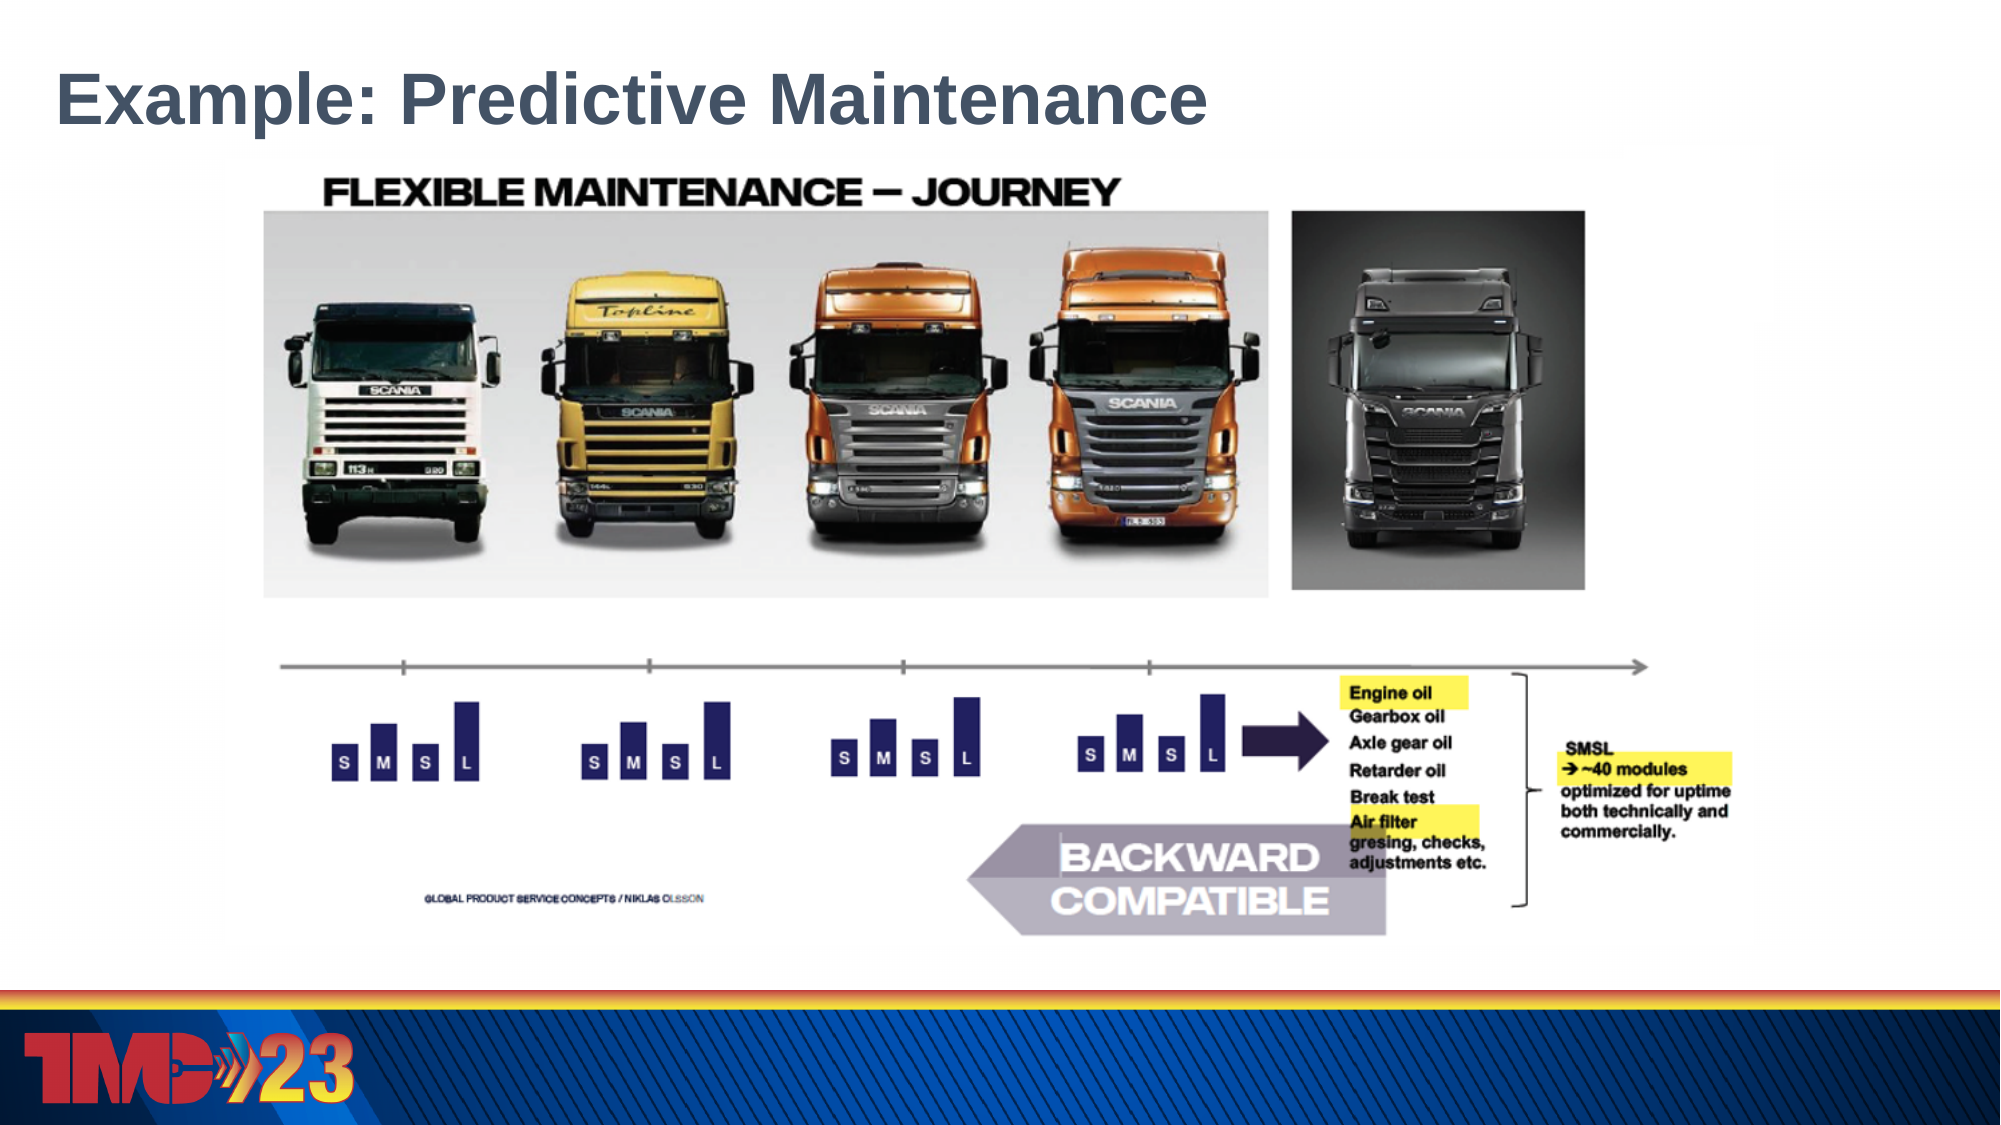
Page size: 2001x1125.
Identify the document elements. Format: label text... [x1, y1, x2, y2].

title Example: Predictive Maintenance [40, 22, 1841, 180]
picture [0, 0, 2000, 1125]
